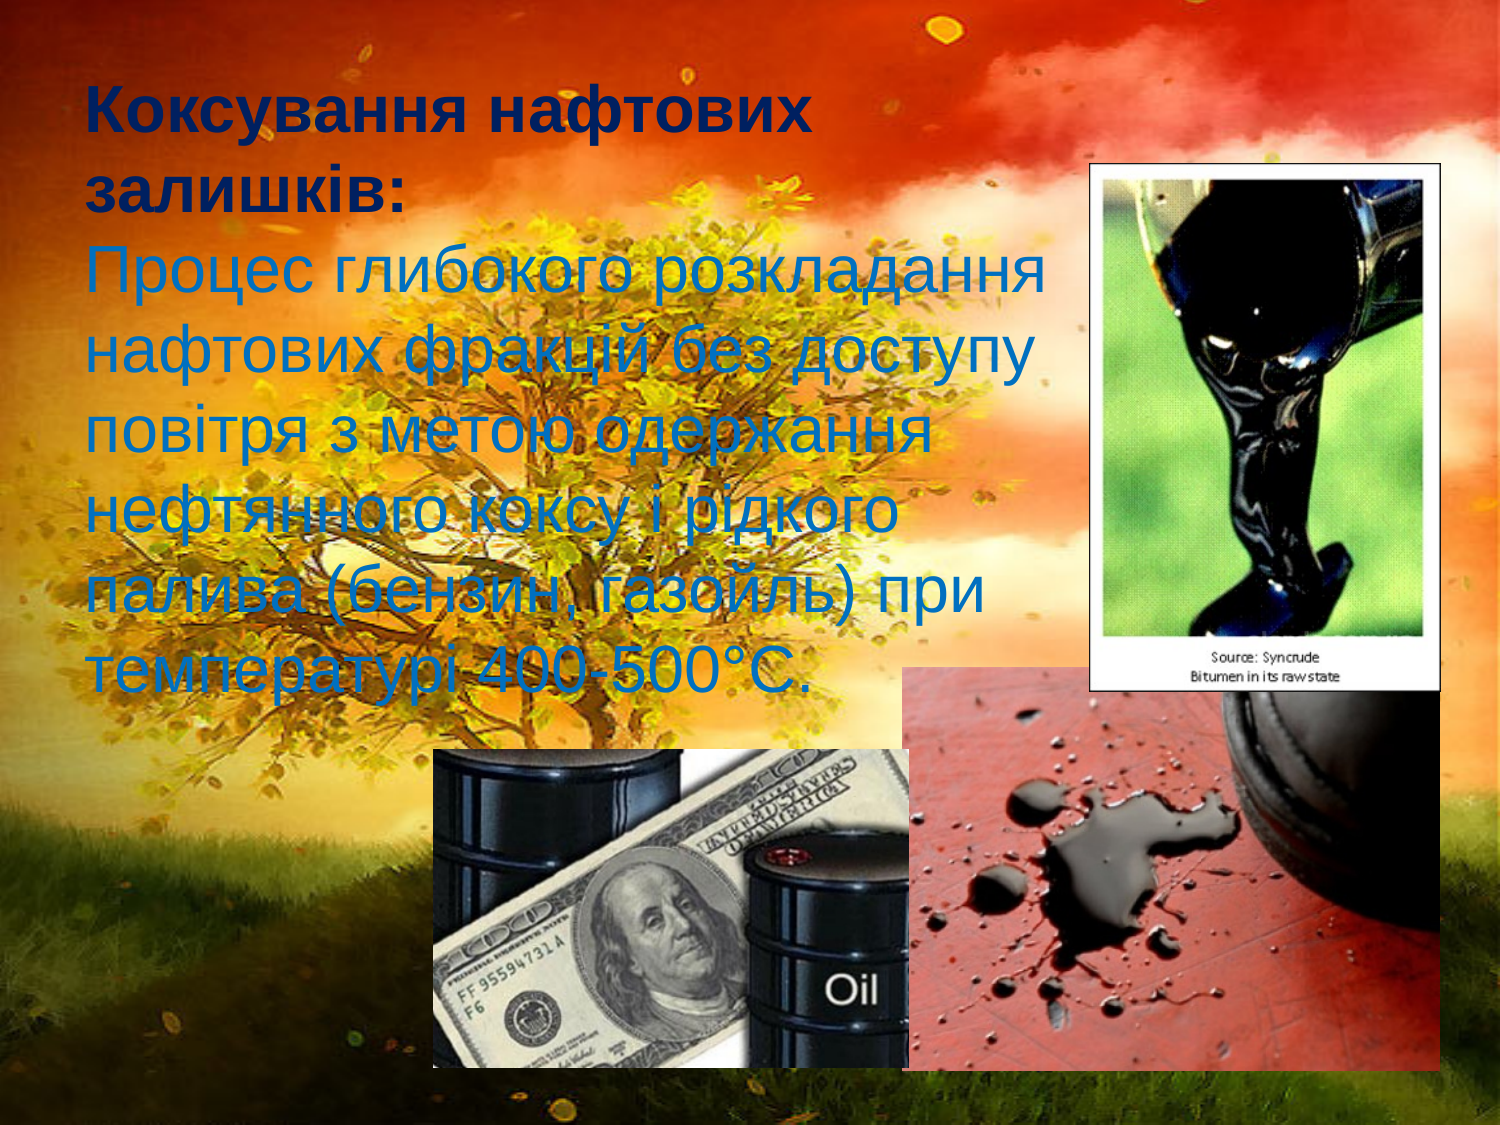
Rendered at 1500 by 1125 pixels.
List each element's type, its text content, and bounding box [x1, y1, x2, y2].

picture [0, 0, 1500, 1125]
subtitle Коксування нафтових залишків: Процес глибокого розкладання нафтових фракцій без доступу повітря з метою одержання нефтянного коксу і рідкого палива (бензин, газойль) при температурі 400-500°С. [70, 58, 1121, 704]
